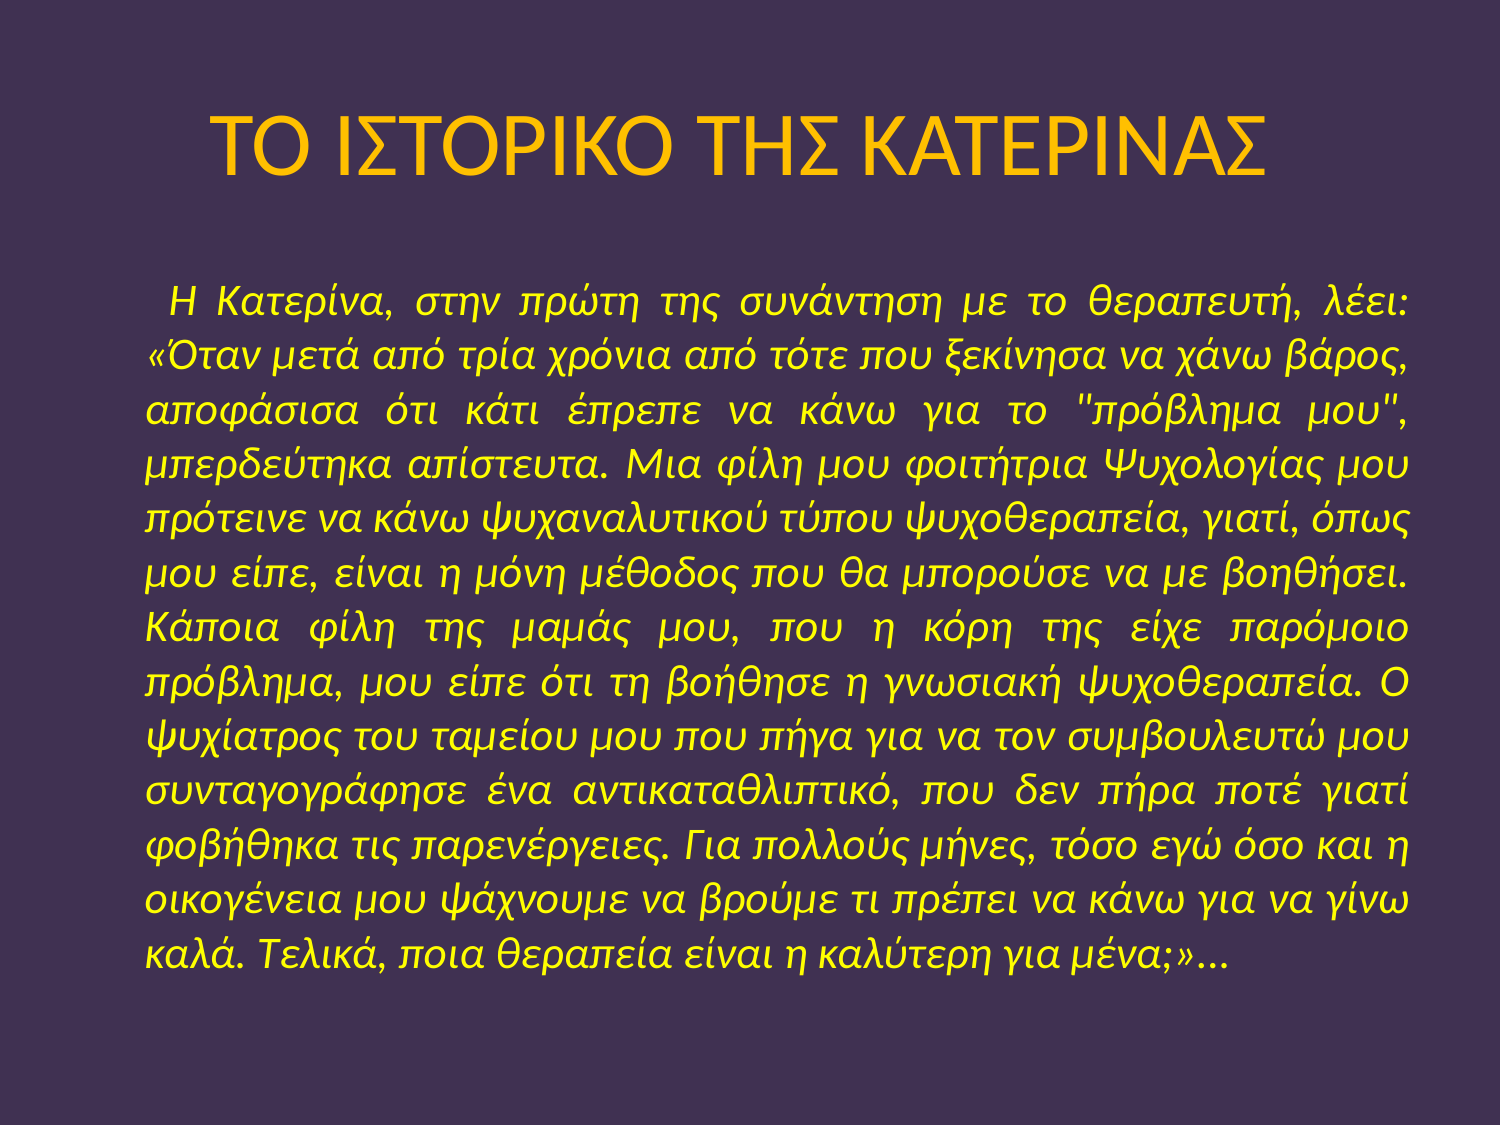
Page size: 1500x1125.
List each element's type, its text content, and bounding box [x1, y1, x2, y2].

title ΤΟ ΙΣΤΟΡΙΚΟ ΤΗΣ ΚΑΤΕΡΙΝΑΣ [75, 45, 1425, 233]
list Η Κατερίνα, στην πρώτη της συνάντηση με το θεραπευτή, λέει: «Όταν μετά από τρία χρόνια από τότε που ξεκίνησα να χάνω βάρος, αποφάσισα ότι κάτι έπρεπε να κάνω για το "πρόβλημα μου", μπερδεύτηκα απίστευτα. Μια φίλη μου φοιτήτρια Ψυχολογίας μου πρότεινε να κάνω ψυχαναλυτικού τύπου ψυχοθεραπεία, γιατί, όπως μου είπε, είναι η μόνη μέθοδος που θα μπορούσε να με βοηθήσει. Κάποια φίλη της μαμάς μου, που η κόρη της είχε παρόμοιο πρόβλημα, μου είπε ότι τη βοήθησε η γνωσιακή ψυχοθεραπεία. Ο ψυχίατρος του ταμείου μου που πήγα για να τον συμβουλευτώ μου συνταγογράφησε ένα αντικαταθλιπτικό, που δεν πήρα ποτέ γιατί φοβήθηκα τις παρενέργειες. Για πολλούς μήνες, τόσο εγώ όσο και η οικογένεια μου ψάχνουμε να βρούμε τι πρέπει να κάνω για να γίνω καλά. Τελικά, ποια θεραπεία είναι η καλύτερη για μένα;»... [75, 262, 1425, 1005]
